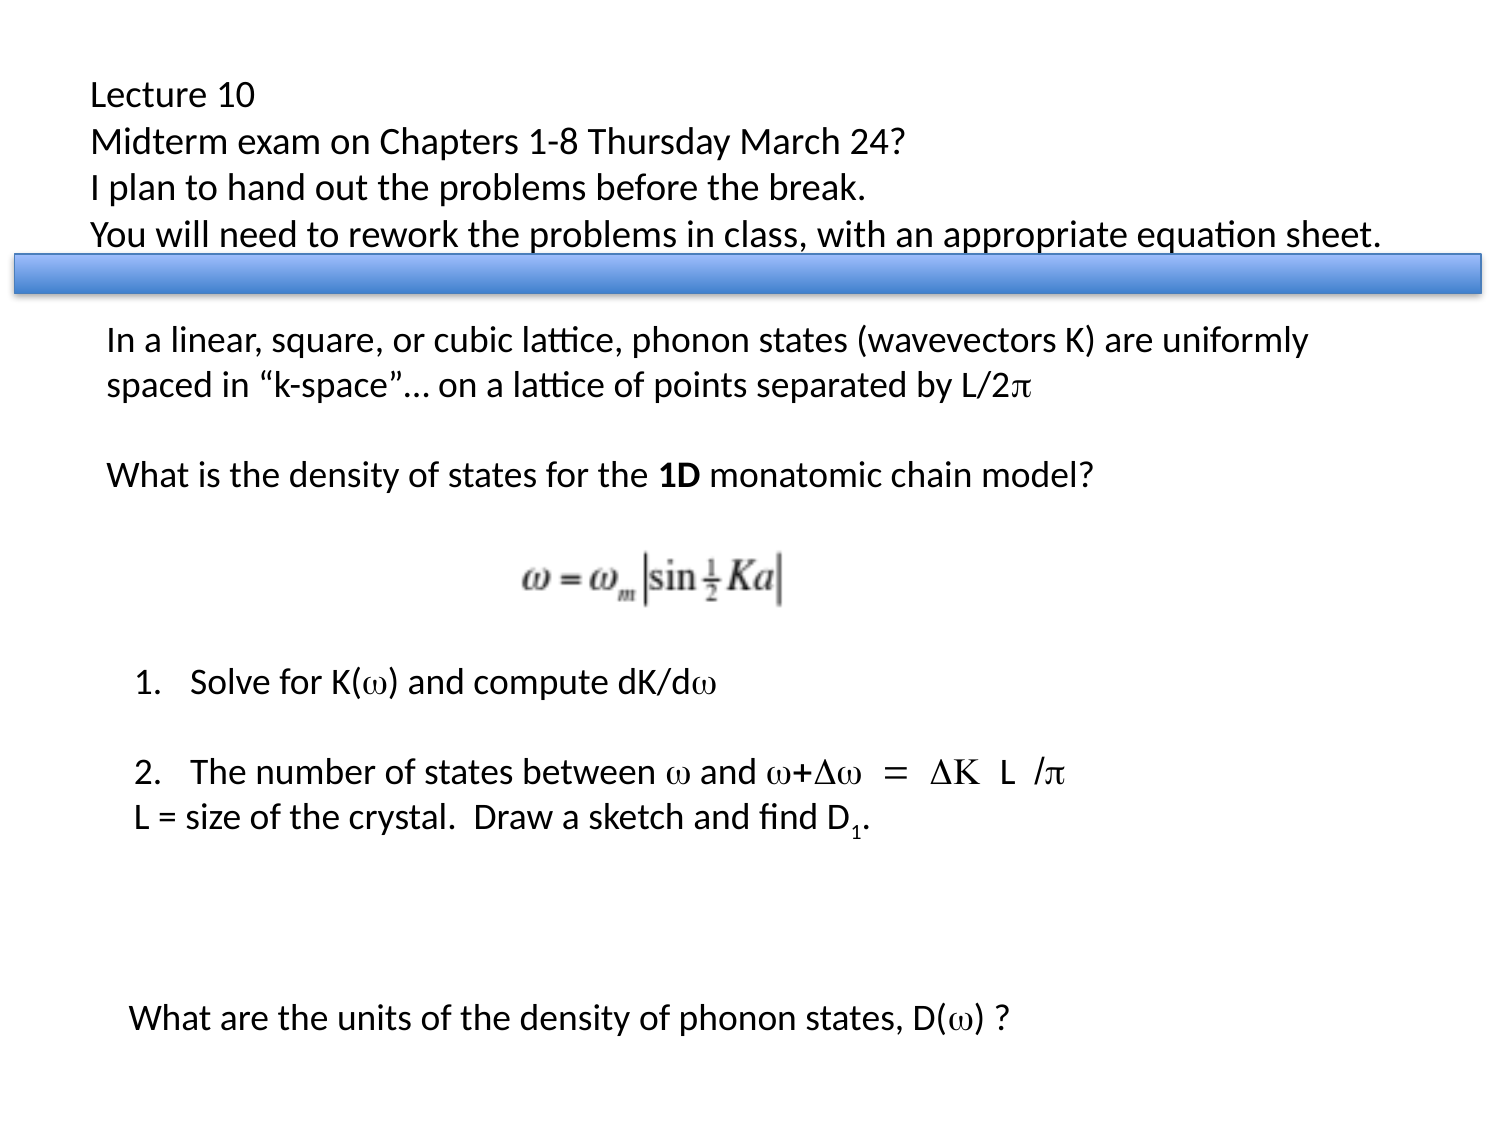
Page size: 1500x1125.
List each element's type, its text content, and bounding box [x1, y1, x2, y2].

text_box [518, 546, 785, 611]
title Lecture 10 Midterm exam on Chapters 1-8 Thursday March 24? I plan to hand out the problems before the break. You will need to rework the problems in class, with an appropriate equation sheet. [75, 45, 1425, 252]
text_box [14, 253, 1482, 294]
text_box In a linear, square, or cubic lattice, phonon states (wavevectors K) are uniformly spaced in “k-space”… on a lattice of points separated by L/2p What is the density of states for the 1D monatomic chain model? [91, 307, 1336, 548]
text_box What are the units of the density of phonon states, D(w) ? [113, 985, 1027, 1046]
text_box Solve for K(w) and compute dK/dw The number of states between w and w+Dw = DK L /p L = size of the crystal. Draw a sketch and find D1. [119, 649, 1081, 851]
